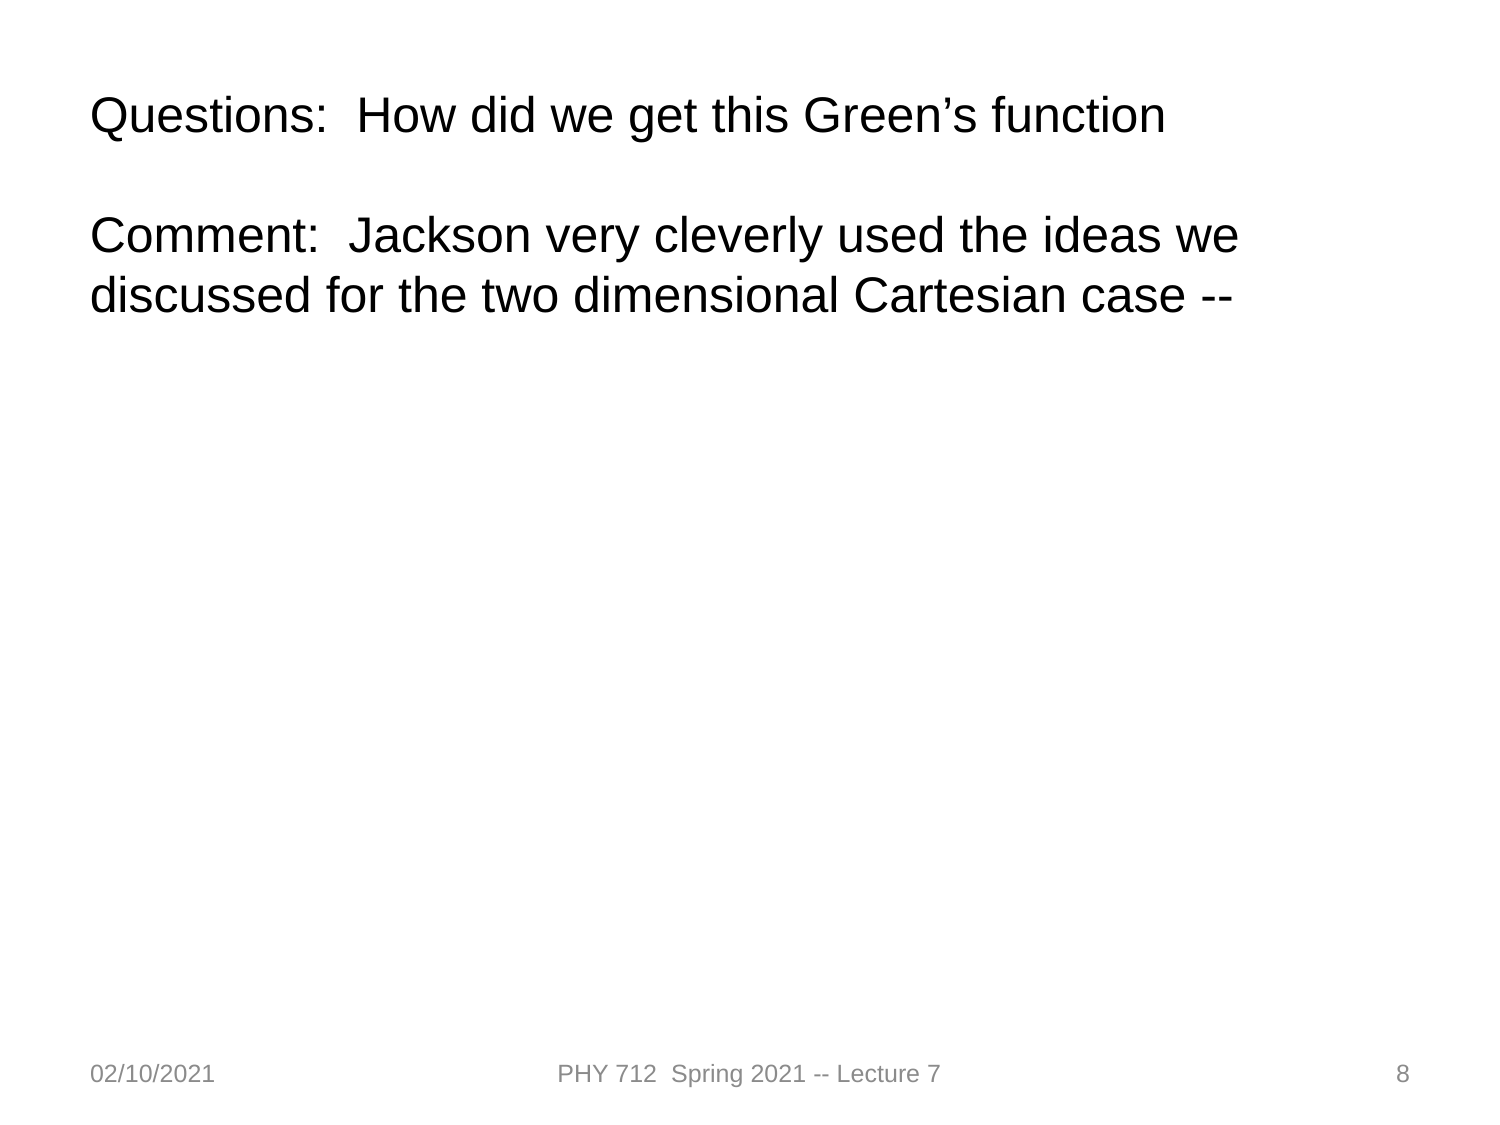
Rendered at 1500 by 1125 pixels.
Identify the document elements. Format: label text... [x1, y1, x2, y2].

footer PHY 712 Spring 2021 -- Lecture 7 [512, 1042, 988, 1103]
text_box Questions: How did we get this Green’s function Comment: Jackson very cleverly used the ideas we discussed for the two dimensional Cartesian case -- [74, 74, 1288, 390]
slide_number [75, 1042, 425, 1103]
slide_number 8 [1074, 1042, 1425, 1103]
